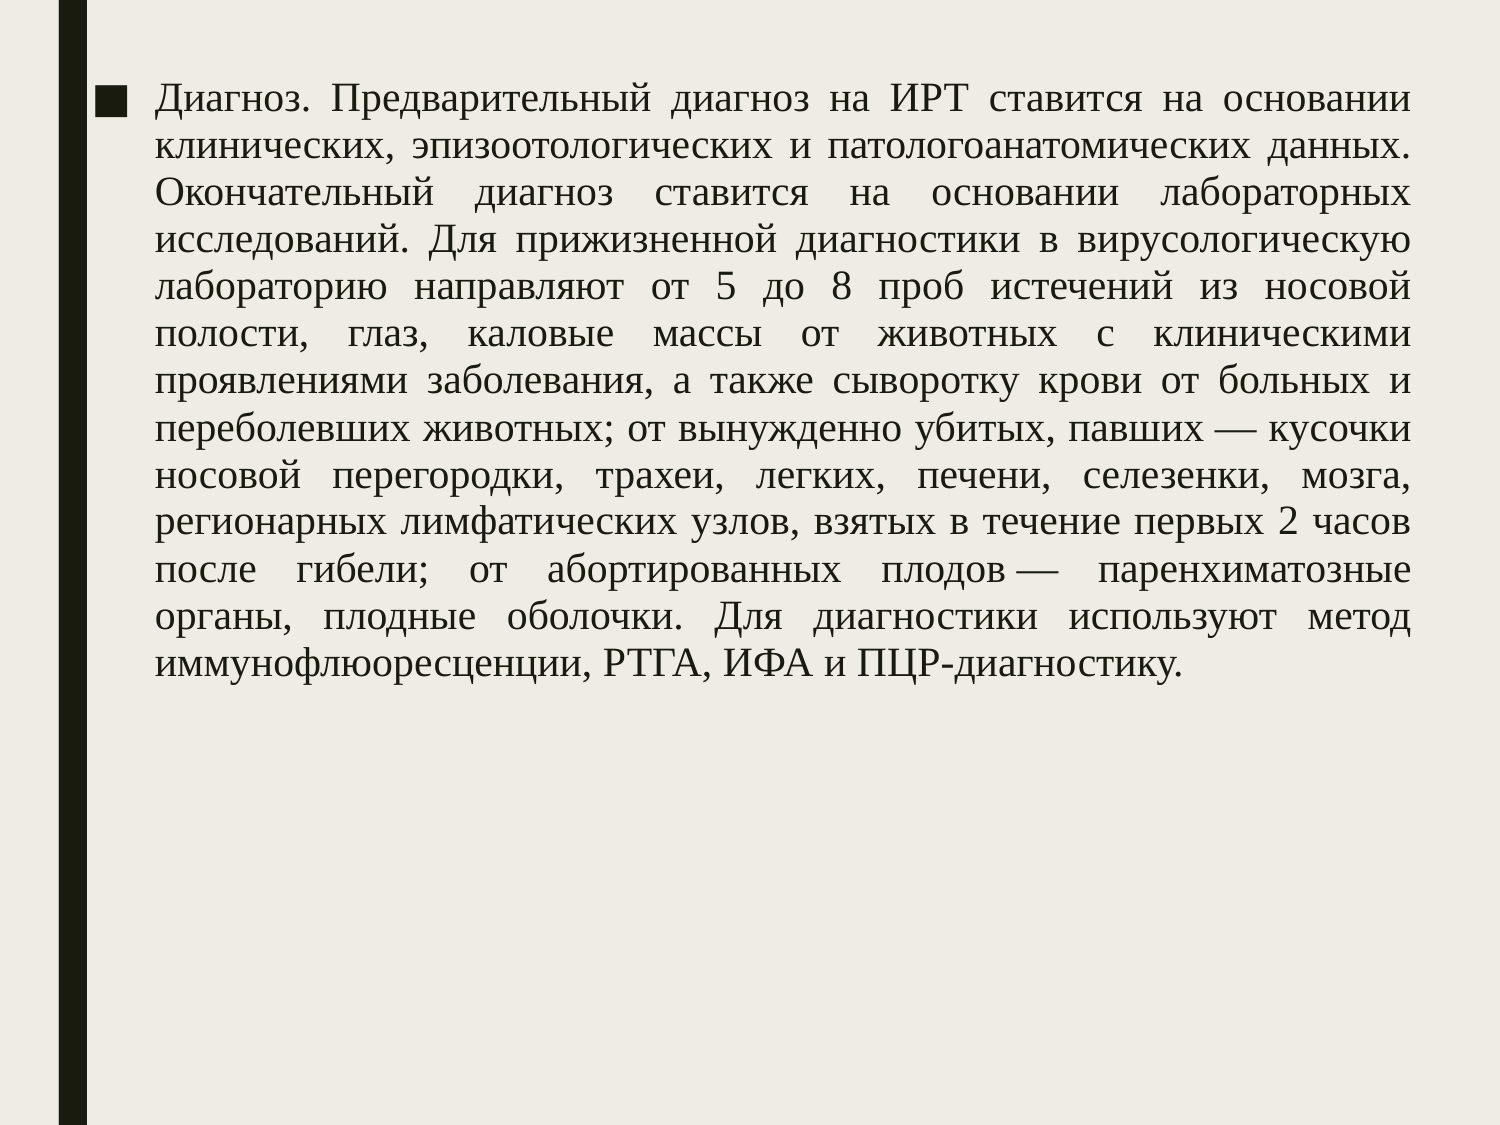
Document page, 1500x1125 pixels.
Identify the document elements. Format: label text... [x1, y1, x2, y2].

list Диагноз. Предварительный диагноз на ИРТ ставится на основании клинических, эпизоотологических и патологоанатомических данных. Окончательный диагноз ставится на основании лабораторных исследований. Для прижизненной диагностики в вирусологическую лабораторию направляют от 5 до 8 проб истечений из носовой полости, глаз, каловые массы от животных с клиническими проявлениями заболевания, а также сыворотку крови от больных и переболевших животных; от вынужденно убитых, павших — кусочки носовой перегородки, трахеи, легких, печени, селезенки, мозга, регионарных лимфатических узлов, взятых в течение первых 2 часов после гибели; от абортированных плодов — паренхиматозные органы, плодные оболочки. Для диагностики используют метод иммунофлюоресценции, РТГА, ИФА и ПЦР-диагностику. [76, 66, 1427, 1059]
